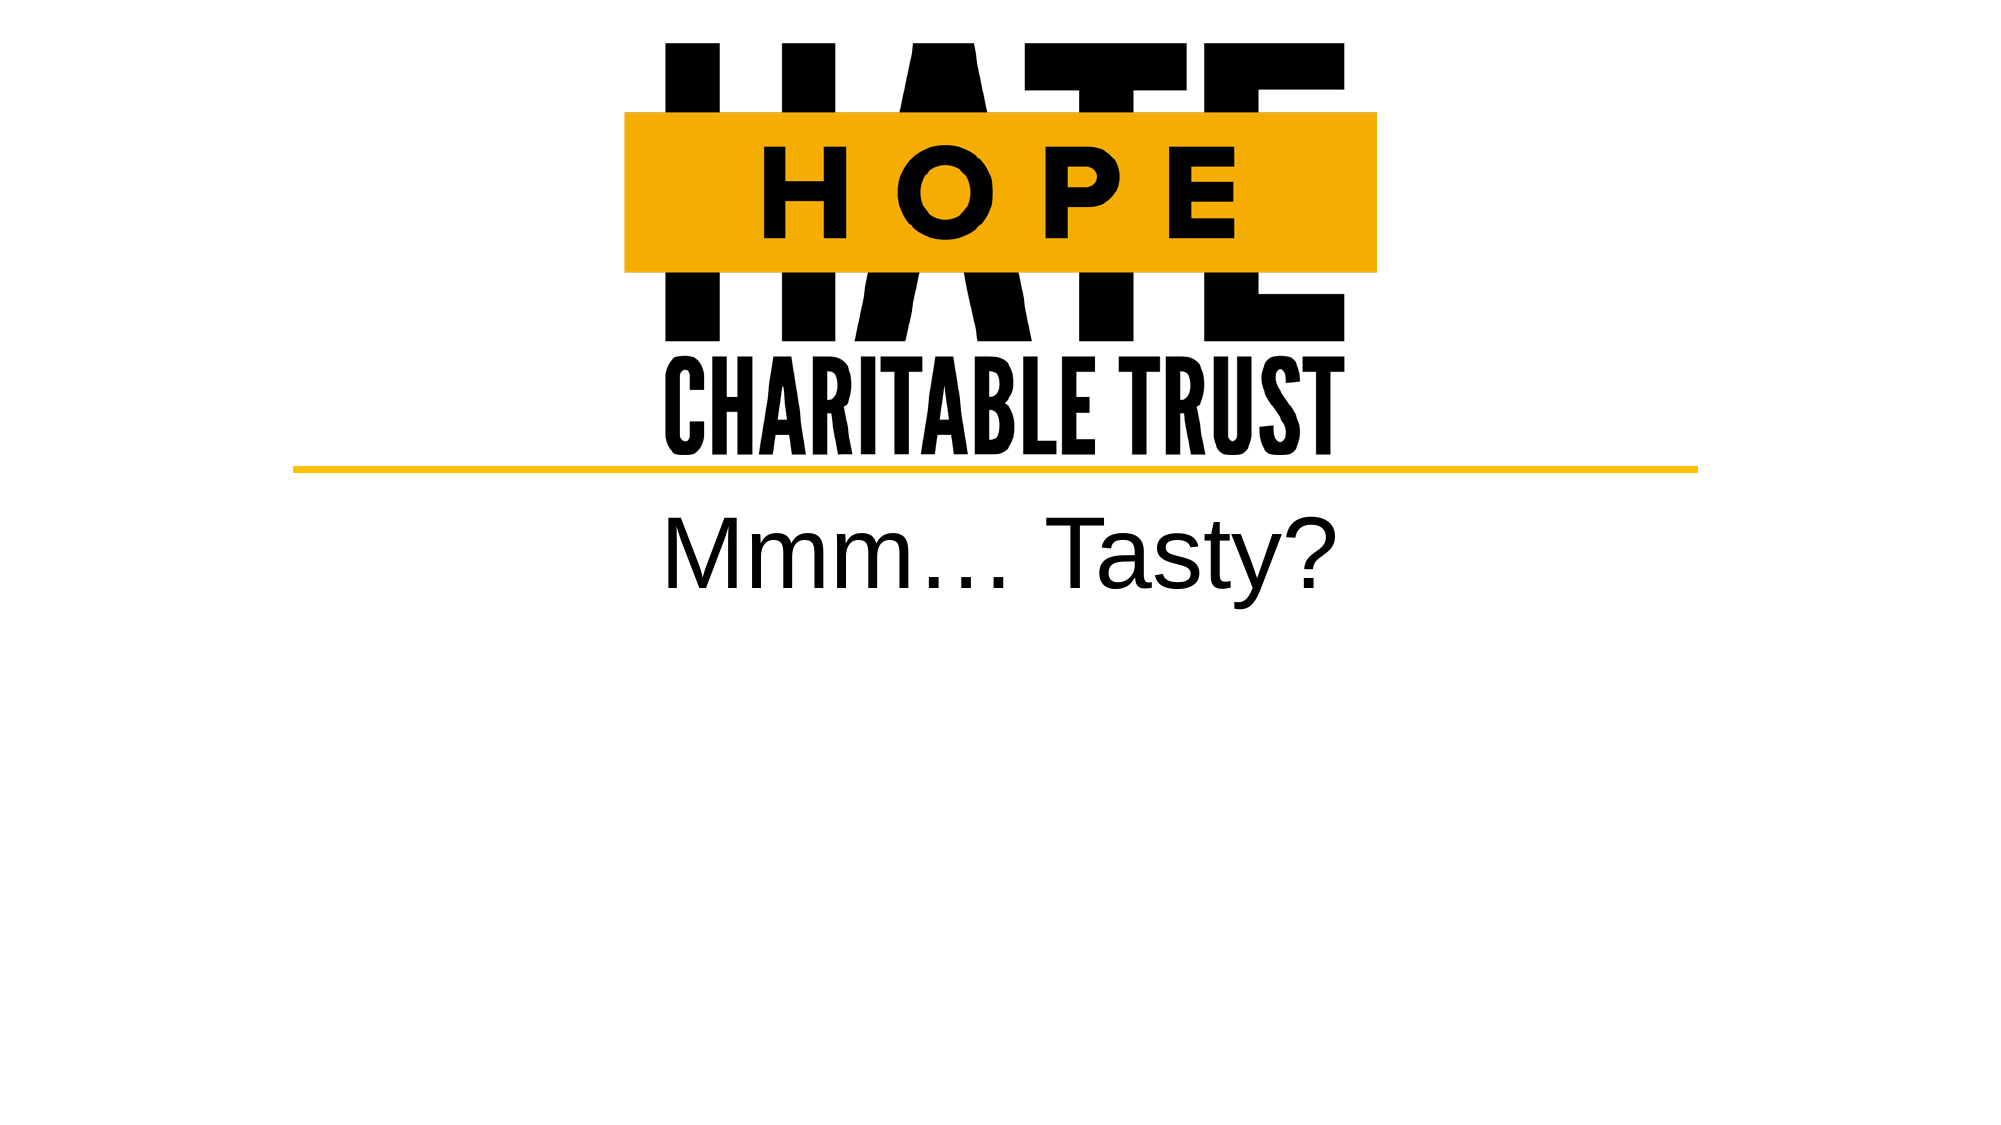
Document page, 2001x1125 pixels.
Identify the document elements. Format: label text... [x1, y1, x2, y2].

picture [624, 43, 1377, 455]
text_box Mmm… Tasty? [324, 498, 1676, 723]
